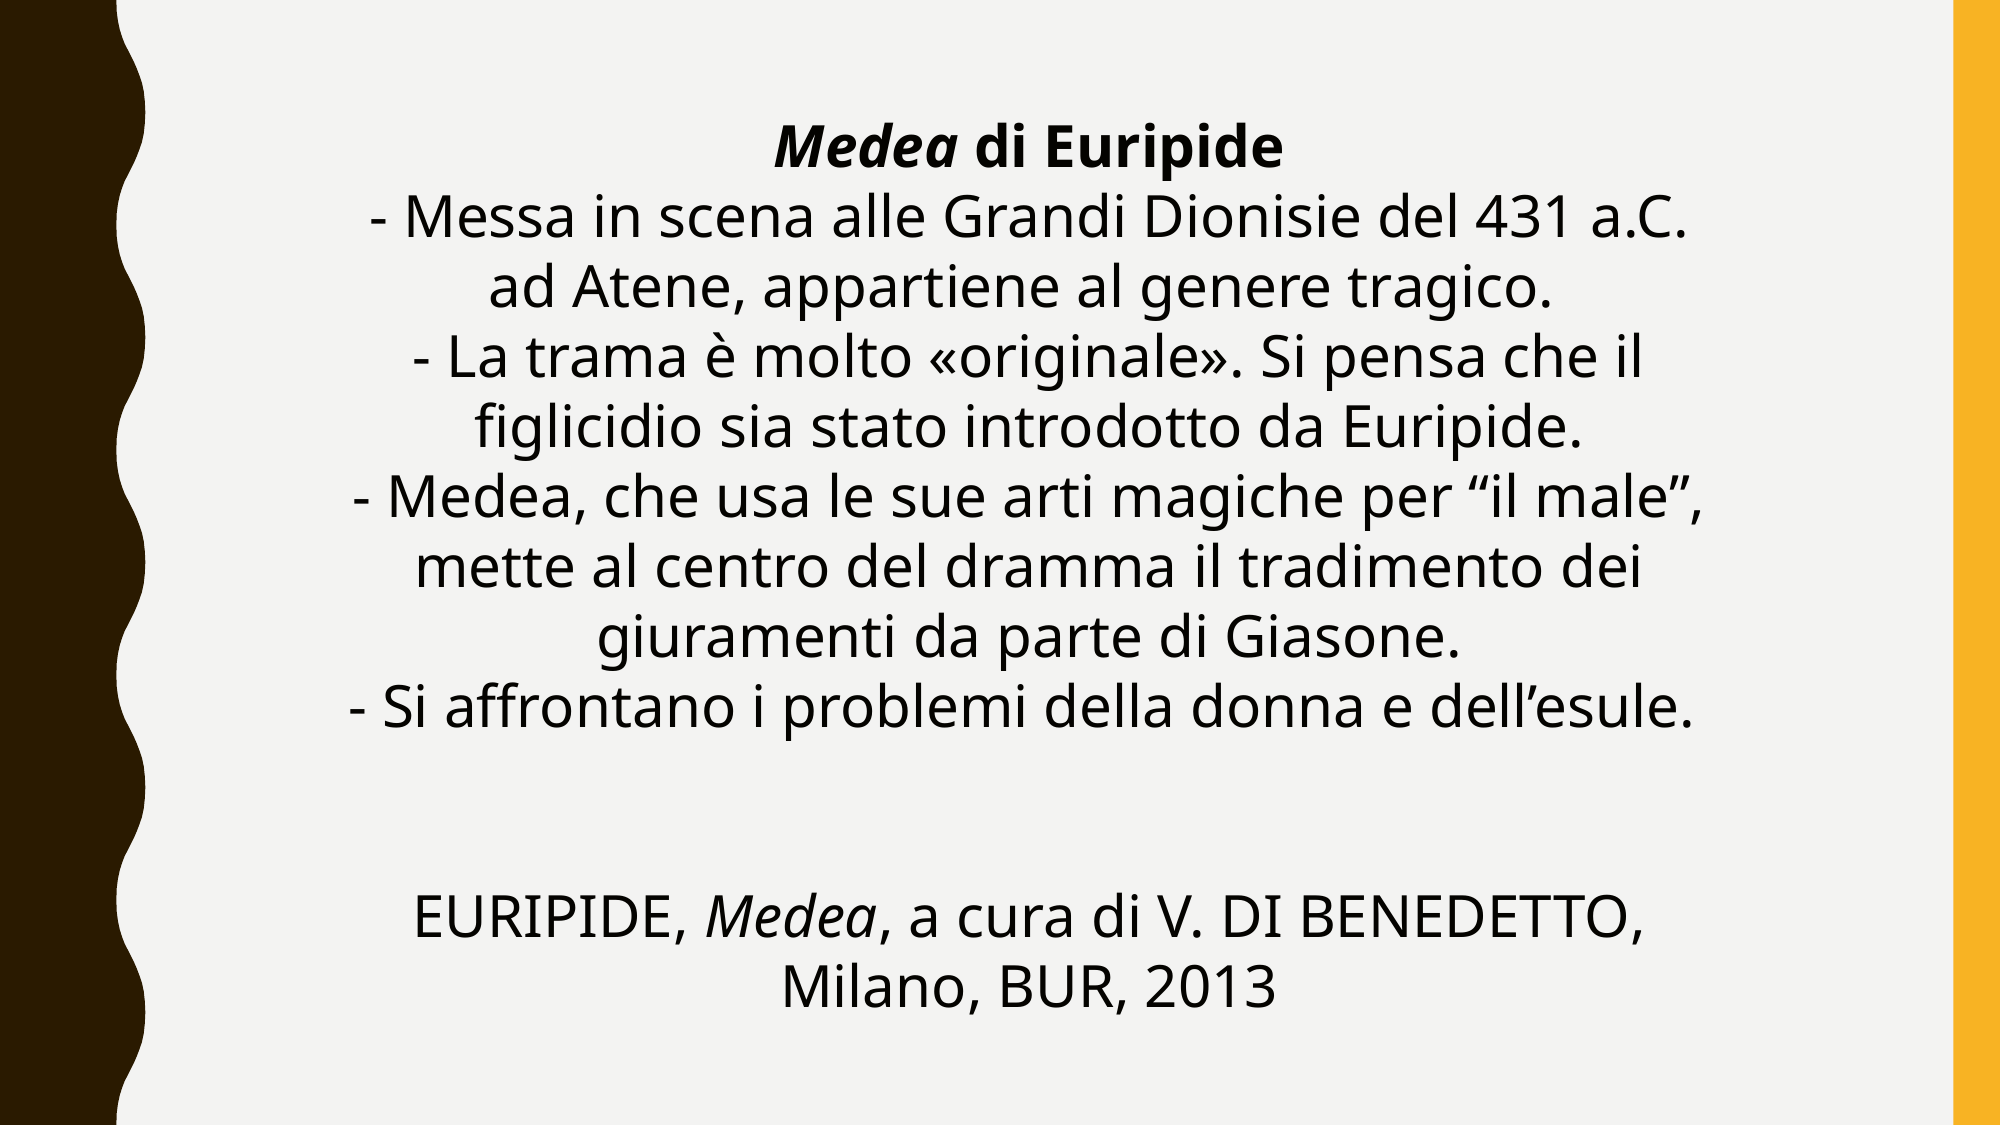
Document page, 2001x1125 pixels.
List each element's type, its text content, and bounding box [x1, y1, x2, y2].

text_box Medea di Euripide - Messa in scena alle Grandi Dionisie del 431 a.C. ad Atene, appartiene al genere tragico. - La trama è molto «originale». Si pensa che il figlicidio sia stato introdotto da Euripide. - Medea, che usa le sue arti magiche per “il male”, mette al centro del dramma il tradimento dei giuramenti da parte di Giasone. - Si affrontano i problemi della donna e dell’esule. Euripide, Medea, a cura di V. Di Benedetto, Milano, BUR, 2013 [314, 102, 1744, 625]
